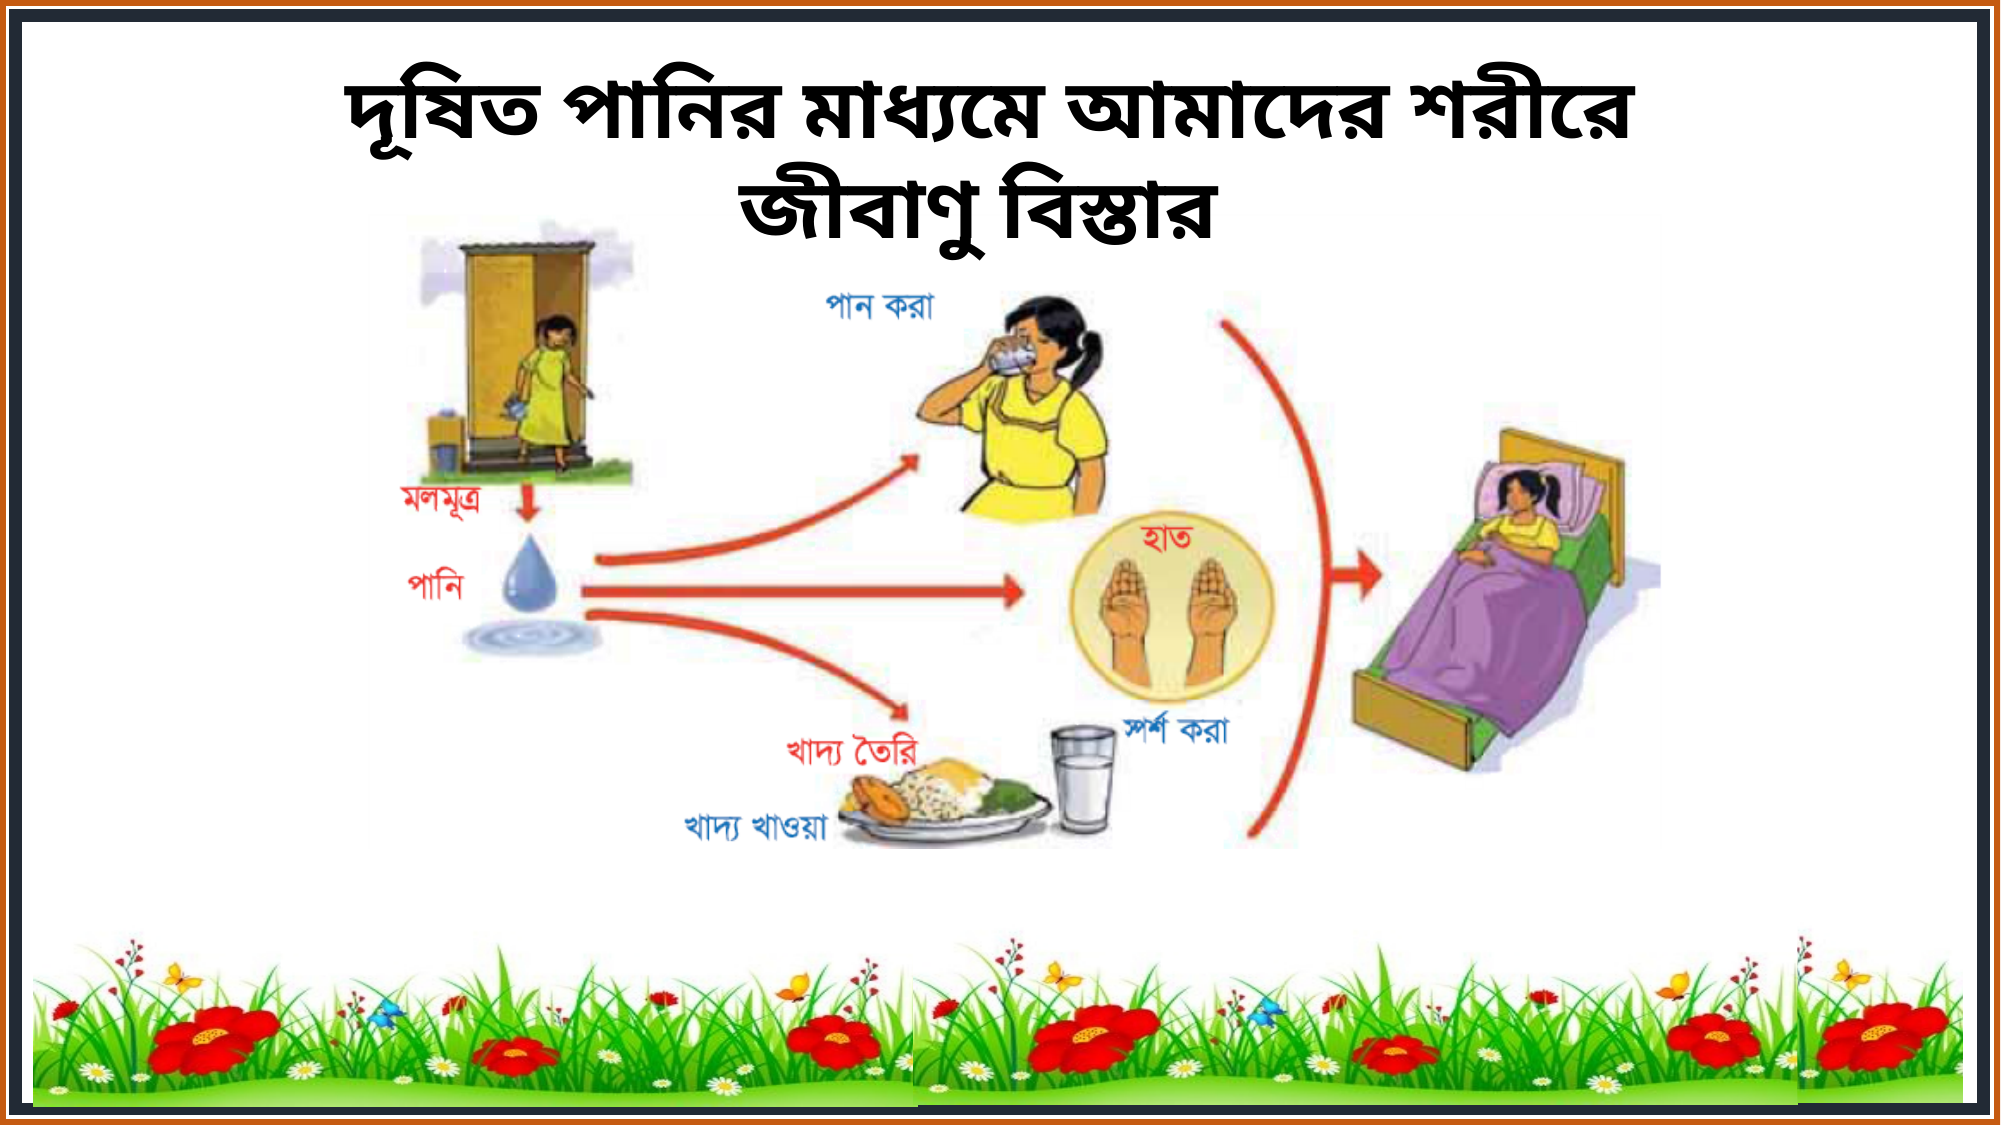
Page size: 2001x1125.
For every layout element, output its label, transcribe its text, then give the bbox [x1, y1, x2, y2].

picture [210, 184, 1722, 849]
text_box দূষিত পানির মাধ্যমে আমাদের শরীরে জীবাণু বিস্তার [300, 47, 1679, 184]
picture [33, 885, 1963, 1107]
